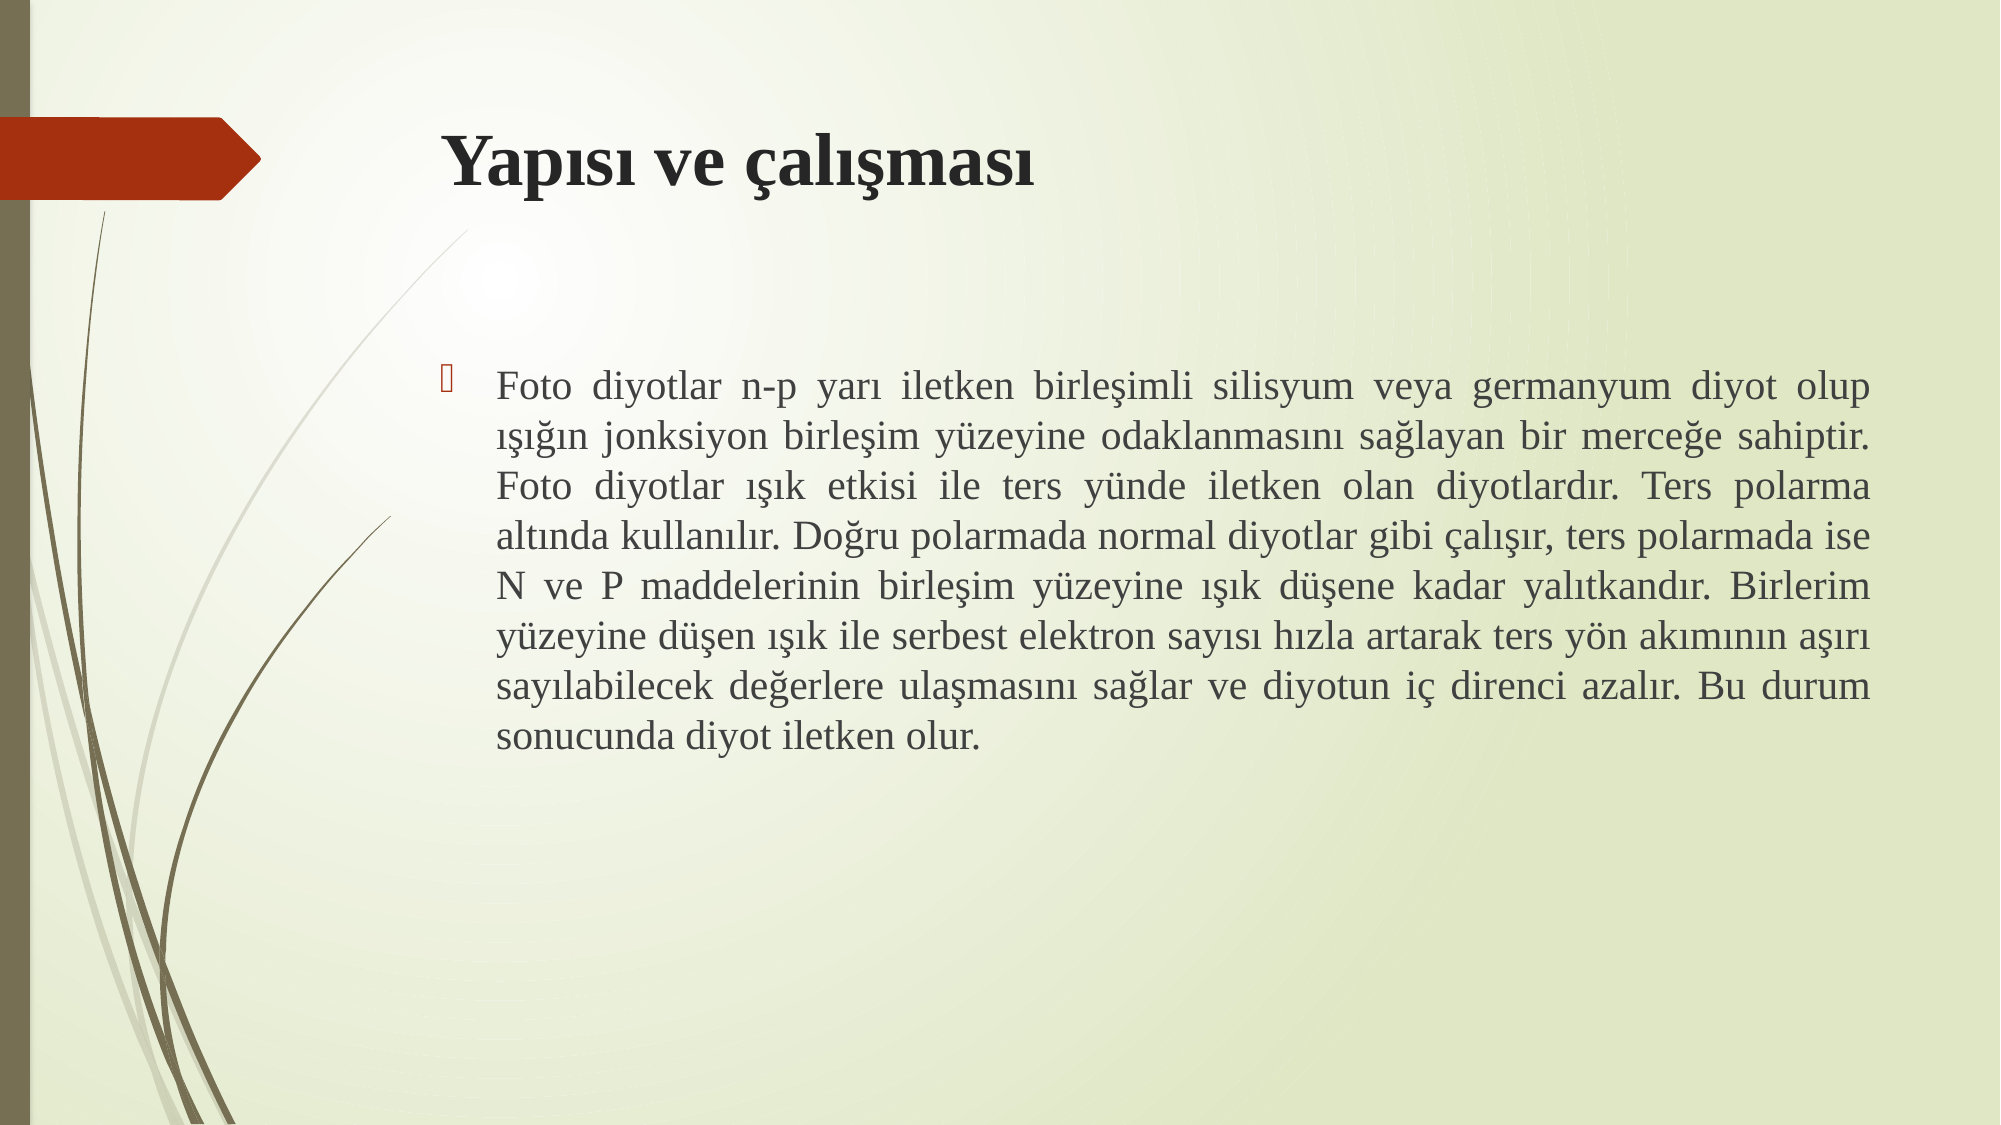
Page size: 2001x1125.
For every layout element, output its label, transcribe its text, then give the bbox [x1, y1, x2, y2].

list Foto diyotlar n-p yarı iletken birleşimli silisyum veya germanyum diyot olup ışığın jonksiyon birleşim yüzeyine odaklanmasını sağlayan bir merceğe sahiptir. Foto diyotlar ışık etkisi ile ters yünde iletken olan diyotlardır. Ters polarma altında kullanılır. Doğru polarmada normal diyotlar gibi çalışır, ters polarmada ise N ve P maddelerinin birleşim yüzeyine ışık düşene kadar yalıtkandır. Birlerim yüzeyine düşen ışık ile serbest elektron sayısı hızla artarak ters yön akımının aşırı sayılabilecek değerlere ulaşmasını sağlar ve diyotun iç direnci azalır. Bu durum sonucunda diyot iletken olur. [424, 350, 1888, 970]
title Yapısı ve çalışması [425, 102, 1888, 265]
